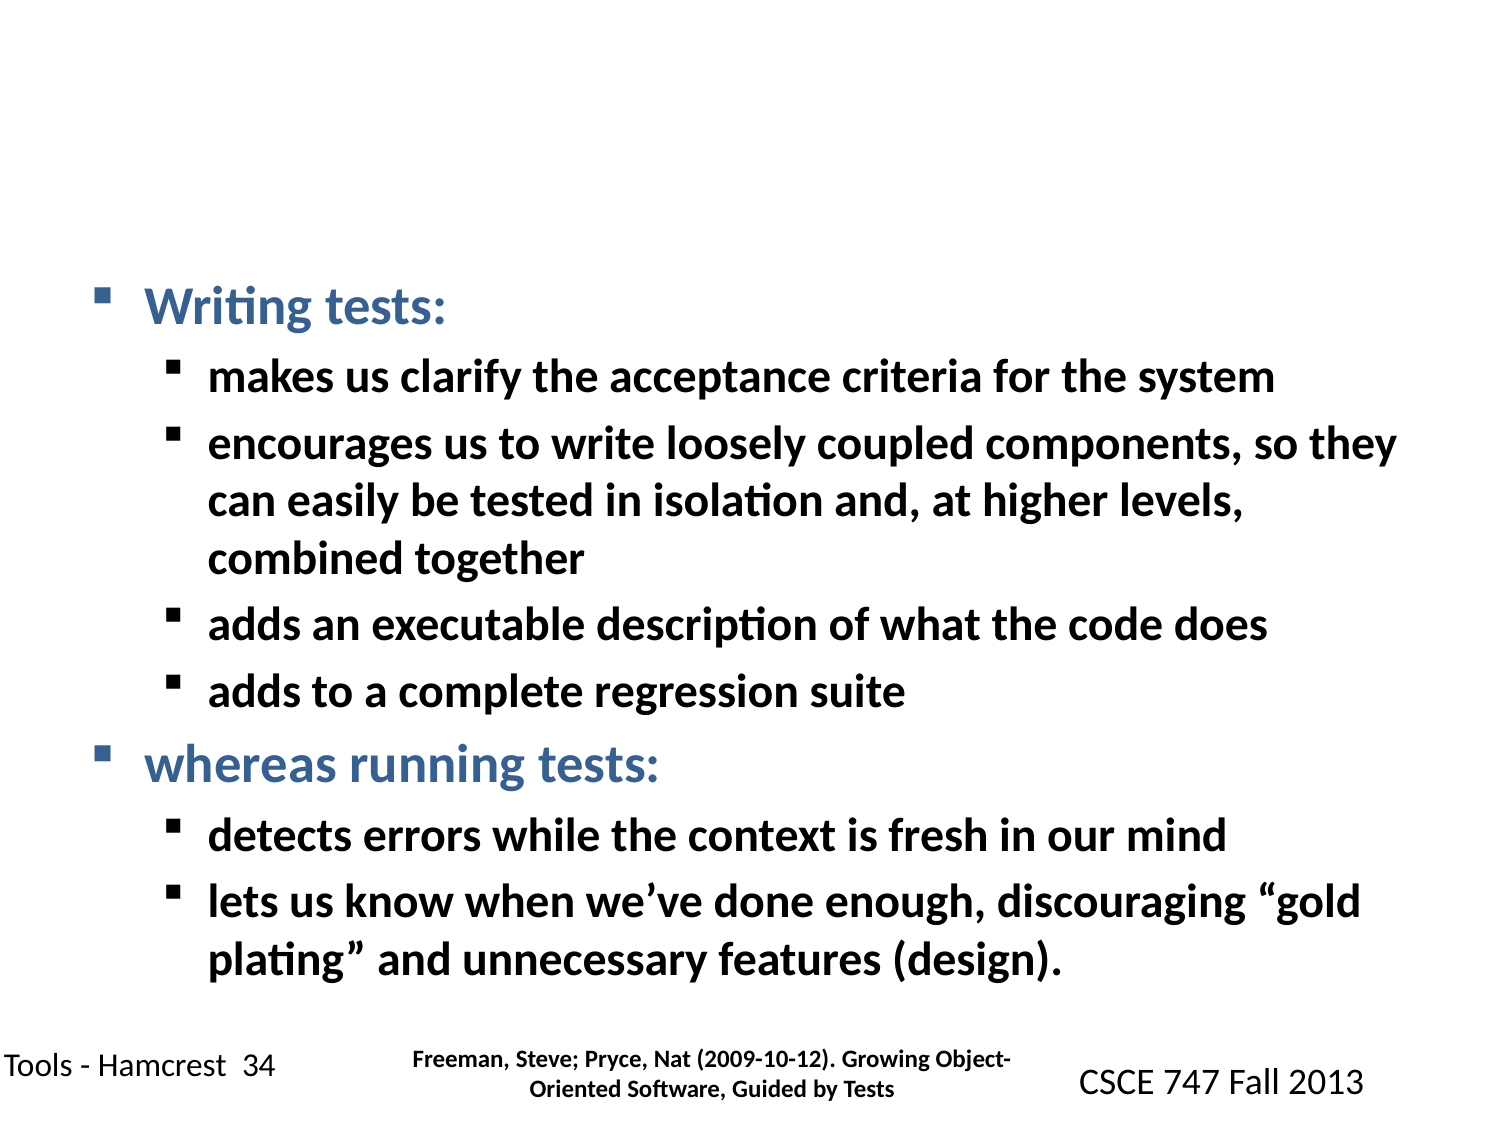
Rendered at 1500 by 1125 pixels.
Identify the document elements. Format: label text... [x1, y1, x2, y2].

list Writing tests: makes us clarify the acceptance criteria for the system encourages us to write loosely coupled components, so they can easily be tested in isolation and, at higher levels, combined together adds an executable description of what the code does adds to a complete regression suite whereas running tests: detects errors while the context is fresh in our mind lets us know when we’ve done enough, discouraging “gold plating” and unnecessary features (design). [75, 262, 1425, 1005]
text_box Freeman, Steve; Pryce, Nat (2009-10-12). Growing Object-Oriented Software, Guided by Tests [387, 1042, 1038, 1103]
